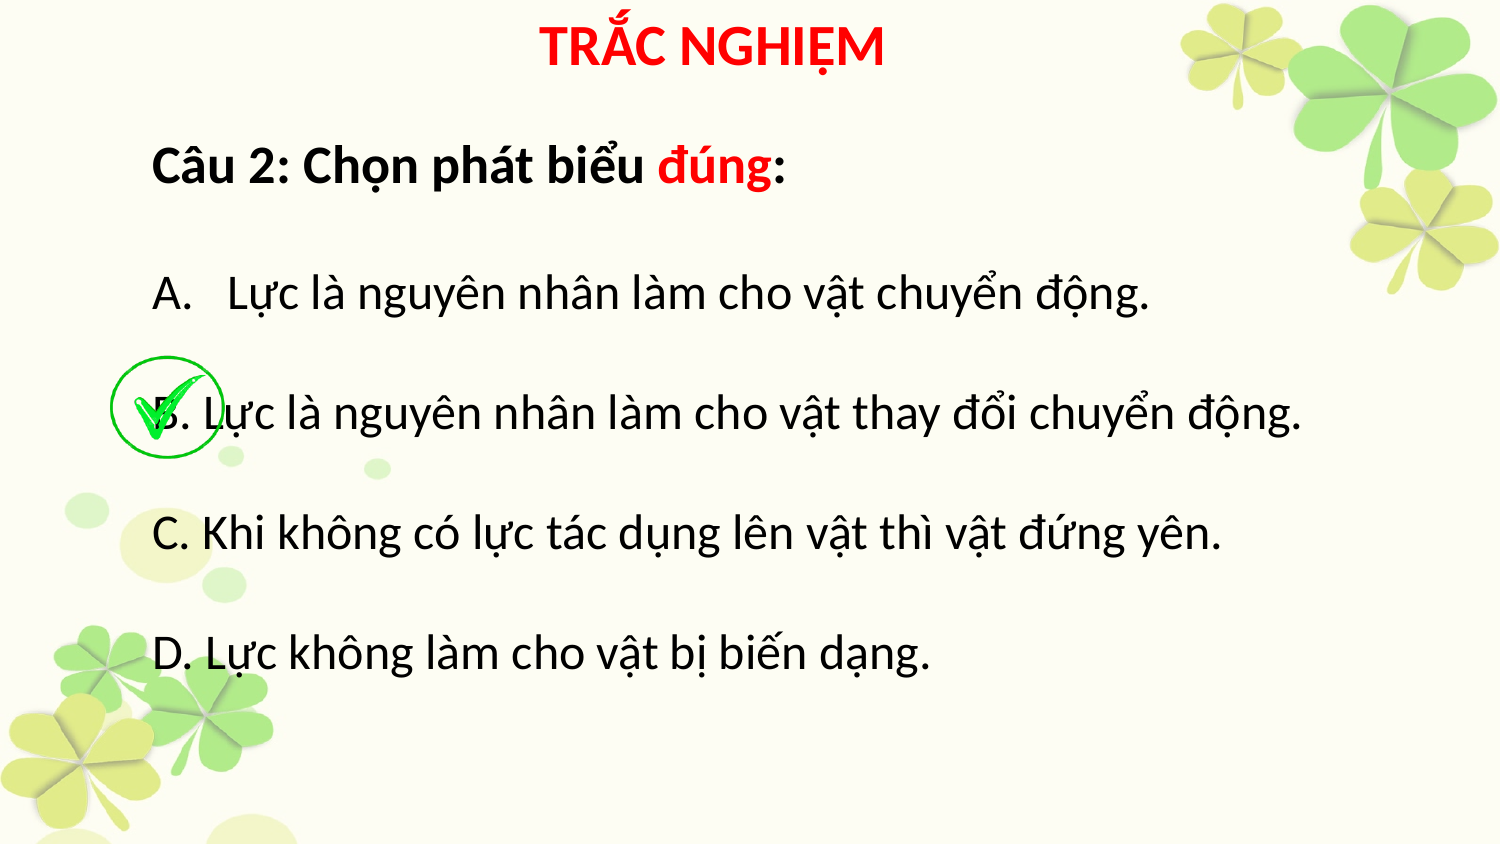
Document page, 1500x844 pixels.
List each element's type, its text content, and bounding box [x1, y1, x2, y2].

text_box TRẮC NGHIỆM [525, 0, 1000, 85]
text_box Câu 2: Chọn phát biểu đúng: Lực là nguyên nhân làm cho vật chuyển động. B. Lực là nguyên nhân làm cho vật thay đổi chuyển động. C. Khi không có lực tác dụng lên vật thì vật đứng yên. D. Lực không làm cho vật bị biến dạng. [137, 121, 1500, 687]
picture [87, 327, 248, 488]
